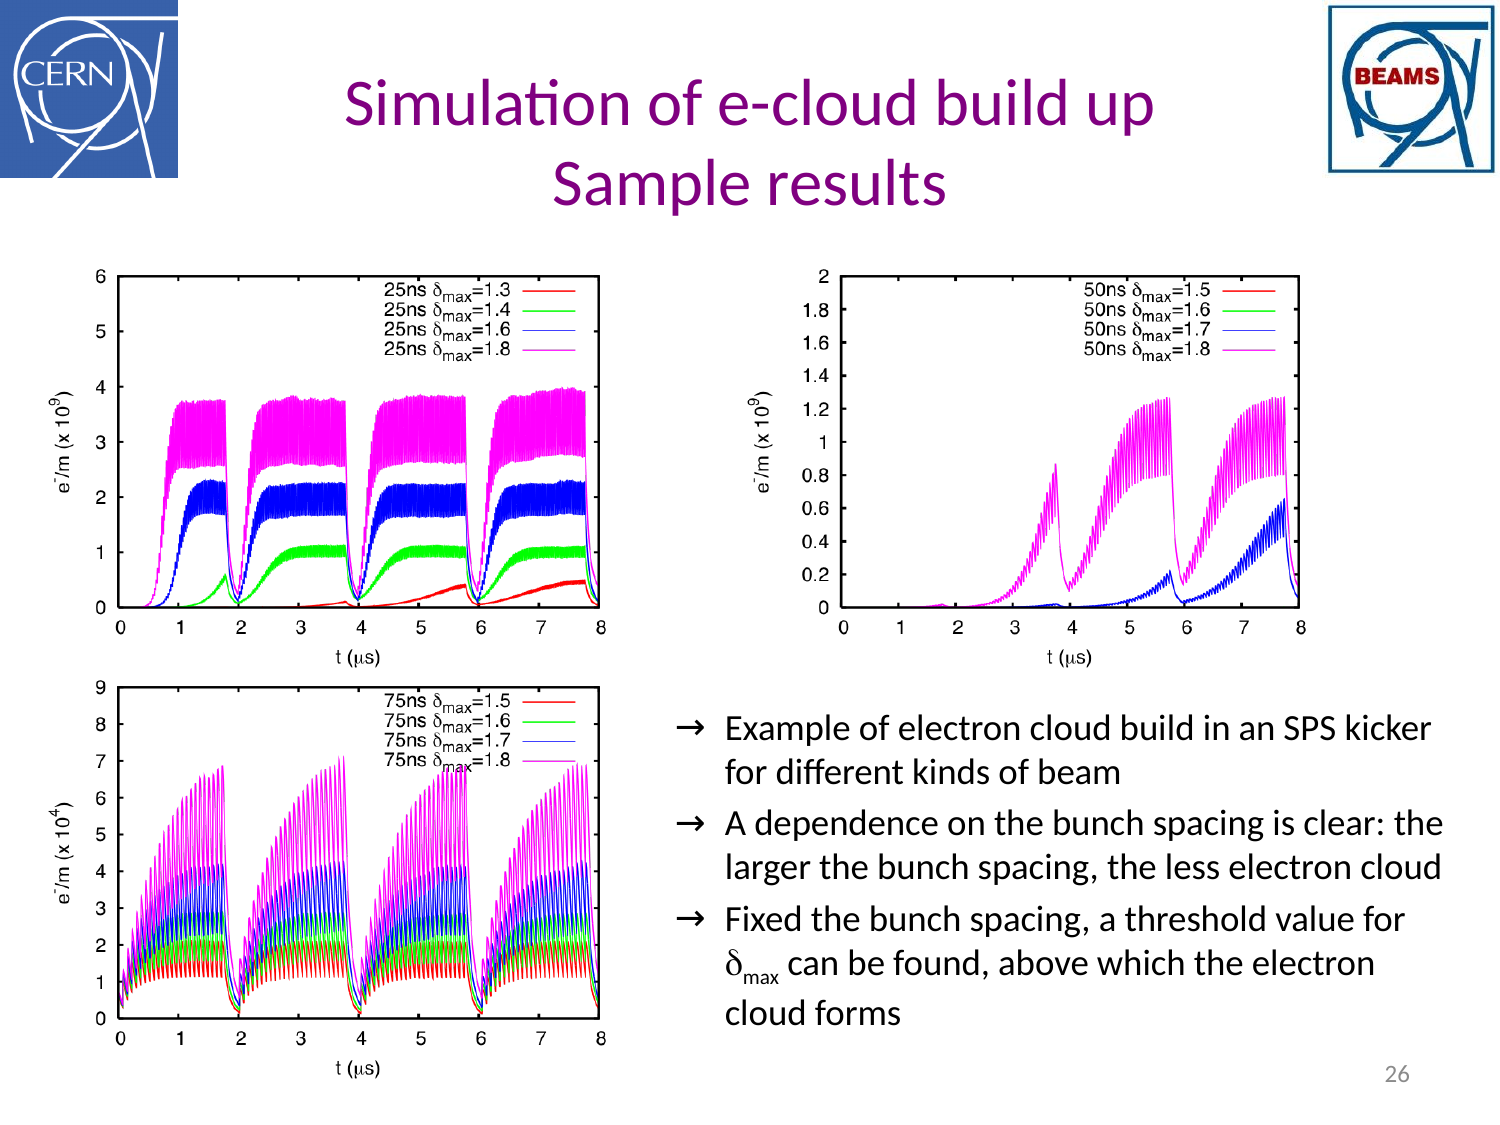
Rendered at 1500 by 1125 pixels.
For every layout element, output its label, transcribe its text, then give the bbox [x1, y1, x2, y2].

picture [0, 0, 178, 178]
list Example of electron cloud build in an SPS kicker for different kinds of beam A dependence on the bunch spacing is clear: the larger the bunch spacing, the less electron cloud Fixed the bunch spacing, a threshold value for dmax can be found, above which the electron cloud forms [659, 695, 1460, 1082]
picture [699, 211, 1350, 714]
slide_number 26 [1074, 1042, 1425, 1103]
title Simulation of e-cloud build up Sample results [75, 45, 1425, 233]
picture [0, 211, 650, 1125]
picture [1322, 0, 1500, 178]
